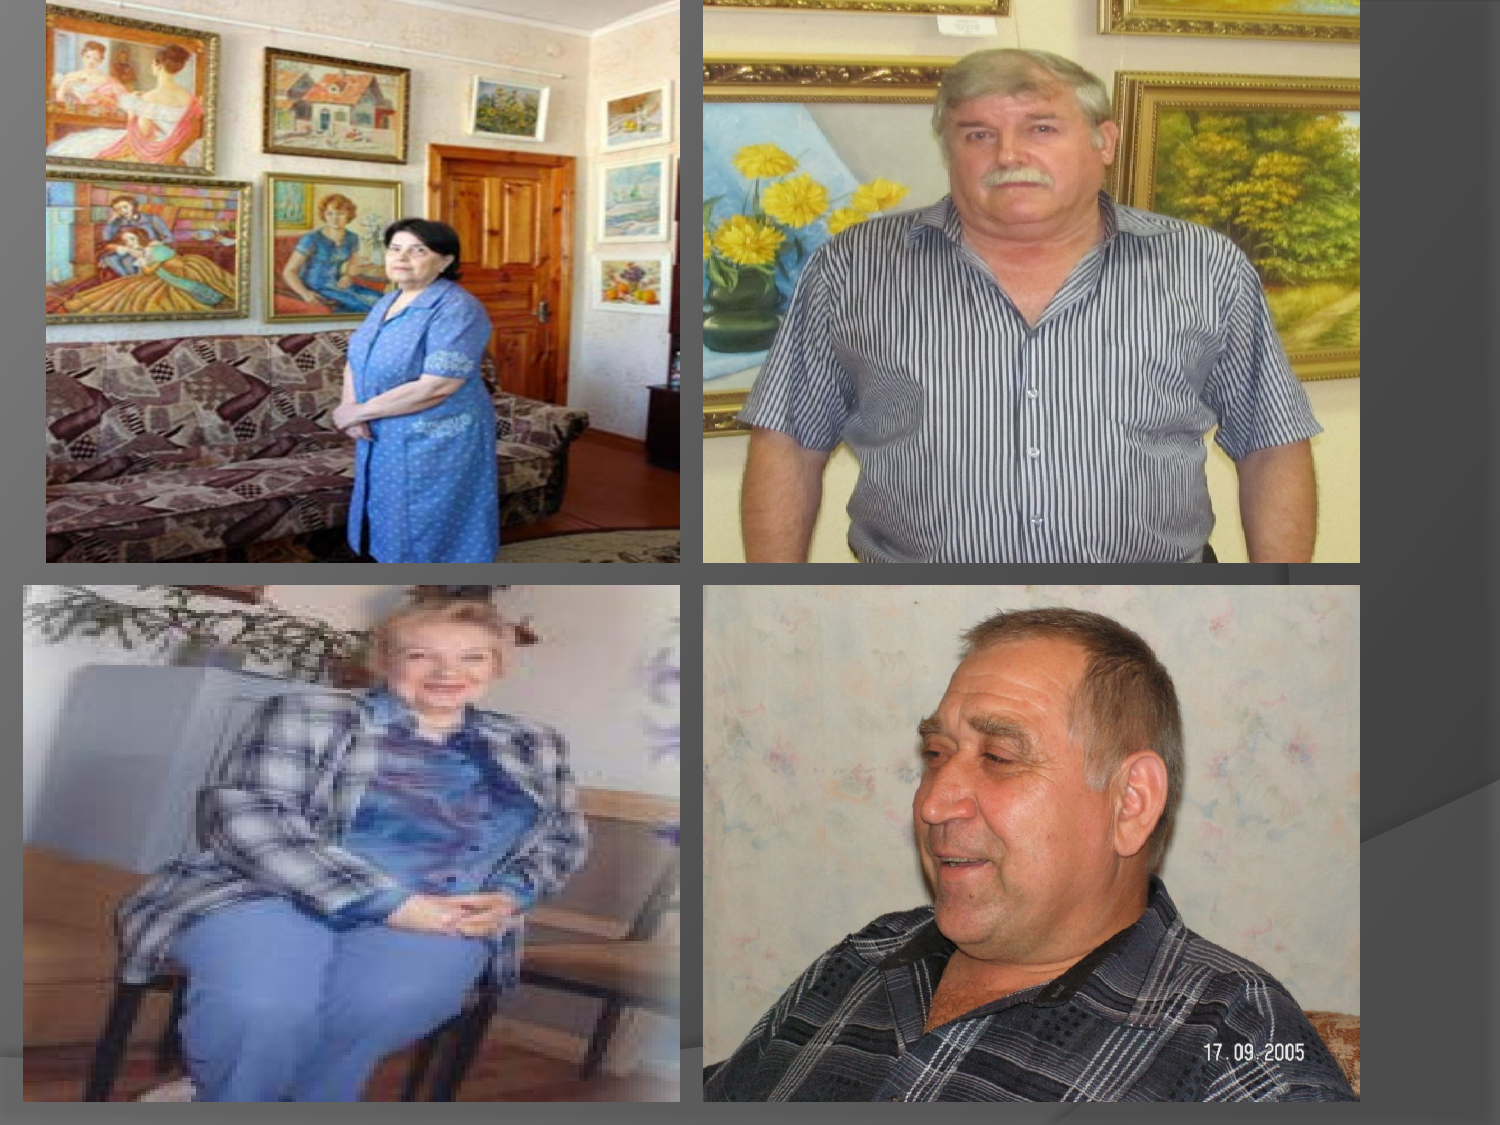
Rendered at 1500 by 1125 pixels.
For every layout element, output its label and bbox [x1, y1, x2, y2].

picture [702, 0, 1360, 563]
picture [46, 0, 680, 563]
picture [23, 585, 680, 1102]
picture [702, 585, 1360, 1102]
